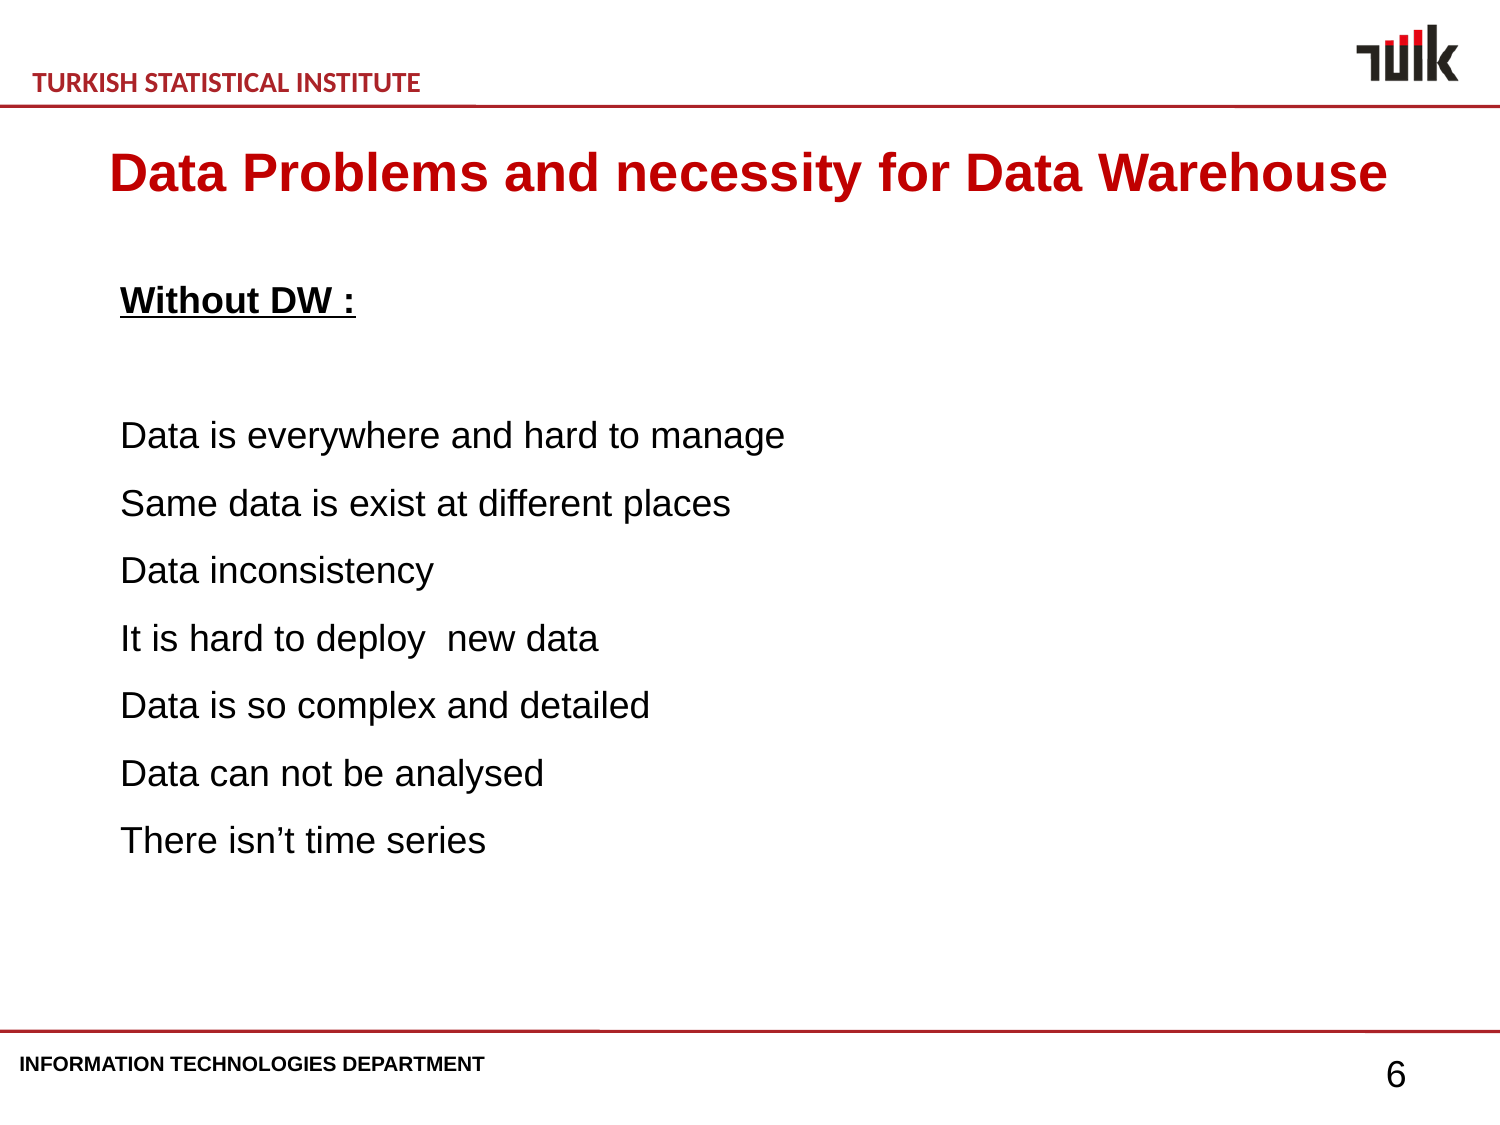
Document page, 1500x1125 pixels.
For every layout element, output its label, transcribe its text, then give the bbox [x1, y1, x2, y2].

title Data Problems and necessity for Data Warehouse [75, 128, 1425, 211]
picture [1352, 19, 1464, 85]
text_box Without DW : Data is everywhere and hard to manage Same data is exist at different places Data inconsistency It is hard to deploy new data Data is so complex and detailed Data can not be analysed There isn’t time series [105, 246, 809, 869]
